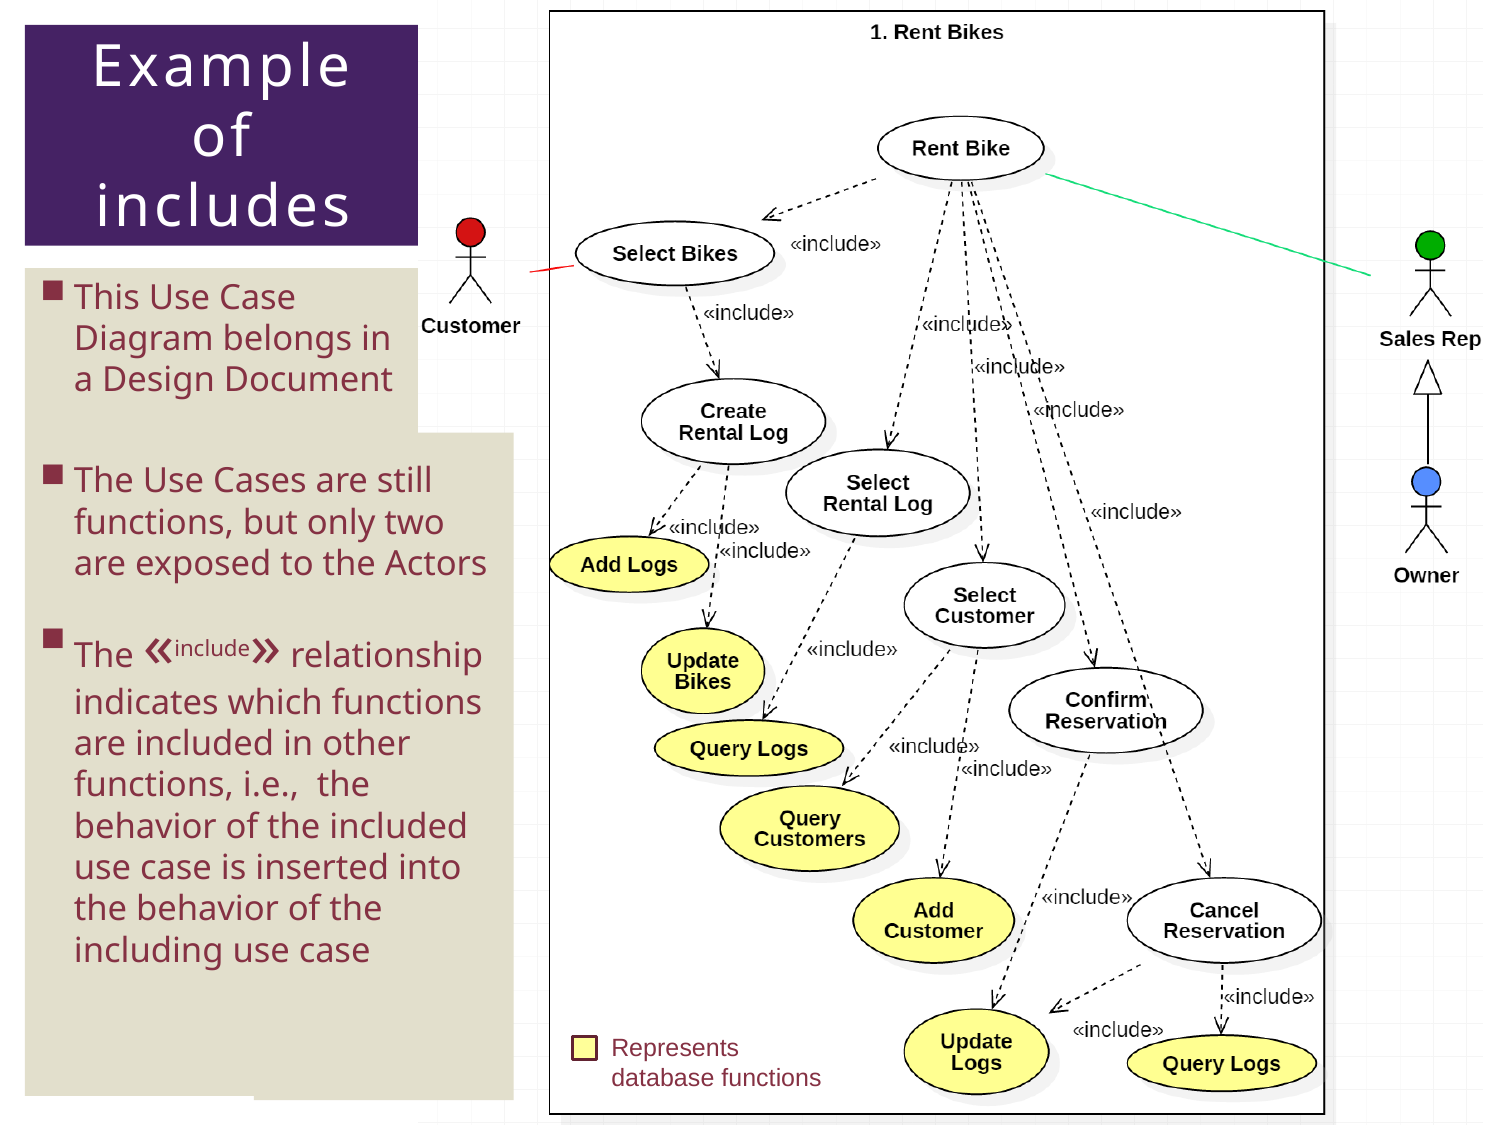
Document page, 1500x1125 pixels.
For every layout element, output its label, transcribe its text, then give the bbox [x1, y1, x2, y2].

title Example of includes [38, 46, 408, 220]
text_box [252, 991, 413, 1102]
list This Use Case Diagram belongs in a Design Document The Use Cases are still functions, but only two are exposed to the Actors The «include» relationship indicates which functions are included in other functions, i.e., the behavior of the included use case is inserted into the behavior of the including use case [17, 267, 413, 991]
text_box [418, 0, 1483, 1125]
